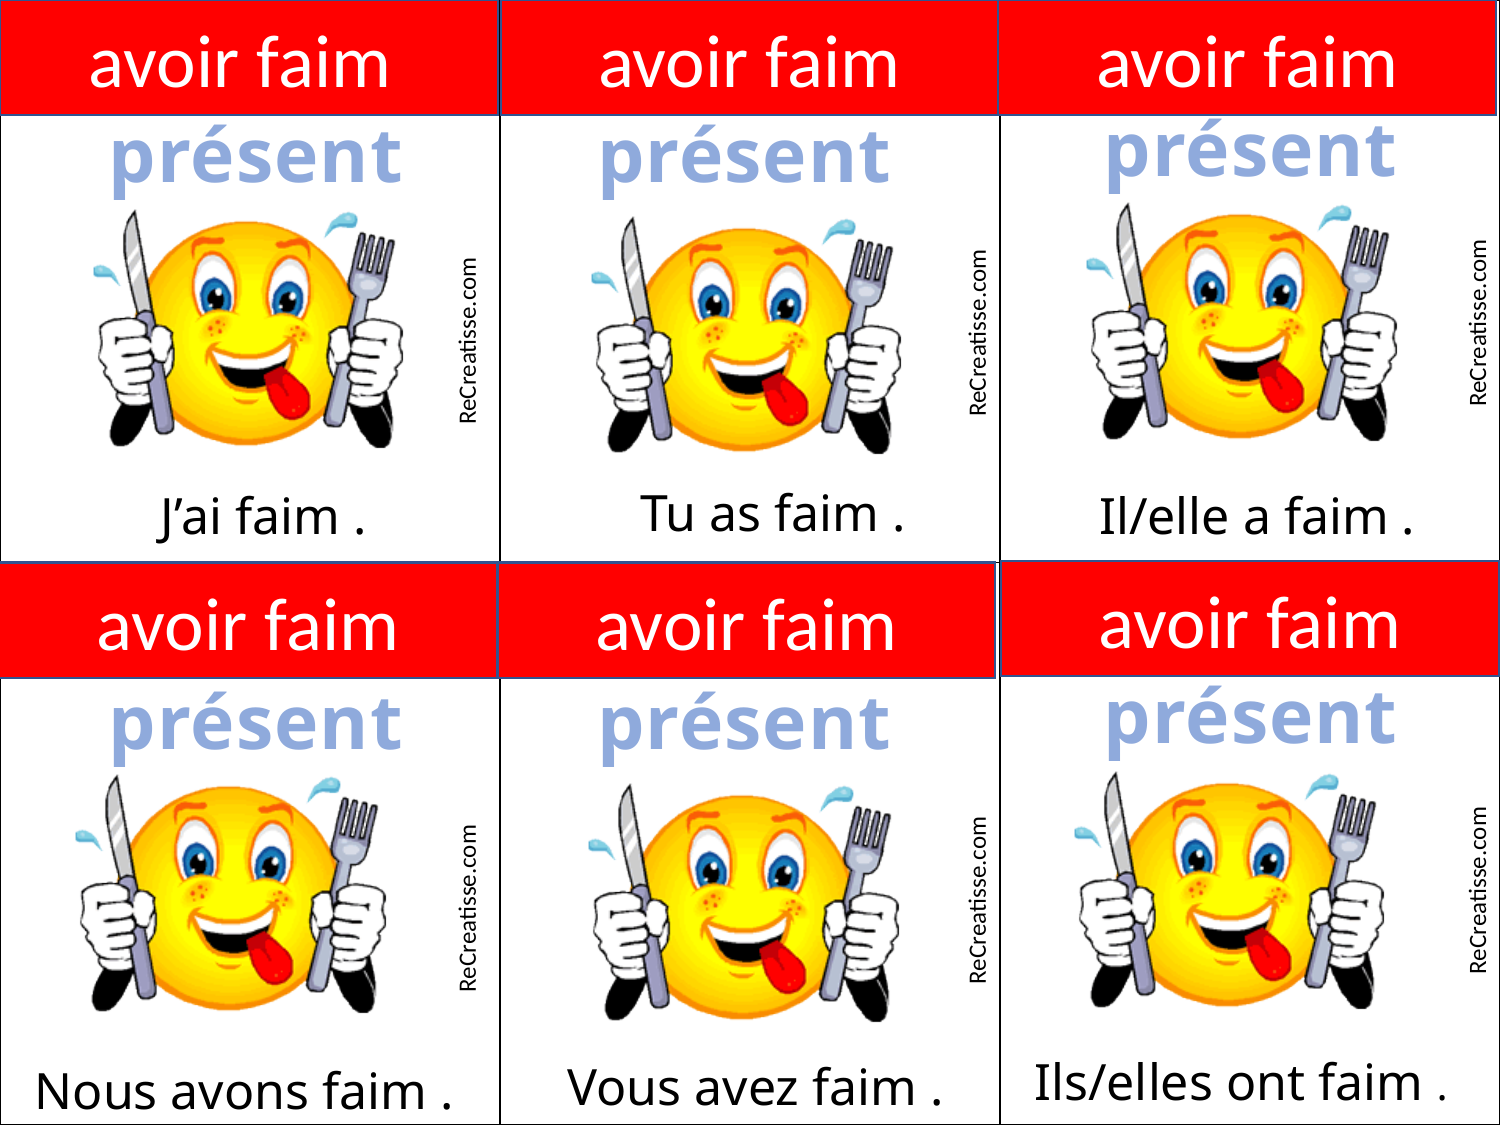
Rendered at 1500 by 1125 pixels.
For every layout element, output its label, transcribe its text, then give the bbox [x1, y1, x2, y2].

text_box présent [1089, 116, 1413, 199]
text_box Nous avons faim . [19, 1052, 470, 1125]
text_box ReCreatisse.com [1453, 224, 1499, 422]
text_box Vous avez faim . [552, 1048, 959, 1124]
text_box présent [582, 679, 906, 773]
text_box Tu as faim . [625, 474, 922, 549]
text_box ReCreatisse.com [443, 809, 489, 1008]
text_box présent [94, 100, 418, 205]
text_box ReCreatisse.com [1453, 792, 1499, 990]
picture [1073, 770, 1386, 1011]
picture [74, 773, 388, 1015]
table_cell [1001, 677, 1499, 1124]
picture [587, 782, 901, 1024]
text_box Ils/elles ont faim . [1019, 1042, 1463, 1118]
text_box avoir faim [997, 0, 1497, 116]
picture [92, 208, 405, 450]
text_box avoir faim [0, 0, 499, 116]
text_box avoir faim [1000, 560, 1500, 677]
text_box J’ai faim . [146, 477, 382, 553]
text_box présent [94, 679, 418, 773]
table_cell [501, 563, 999, 1124]
text_box ReCreatisse.com [443, 242, 489, 440]
text_box ReCreatisse.com [953, 234, 999, 432]
text_box présent [582, 116, 906, 205]
text_box avoir faim [497, 561, 996, 679]
table_header [1, 116, 499, 561]
text_box ReCreatisse.com [953, 801, 999, 999]
picture [590, 215, 903, 456]
text_box présent [1089, 677, 1413, 766]
table_header [1001, 1, 1499, 560]
picture [1085, 201, 1399, 443]
text_box Il/elle a faim . [1084, 477, 1431, 552]
table_header [501, 116, 999, 562]
text_box avoir faim [500, 0, 997, 116]
text_box avoir faim [0, 561, 497, 679]
table_cell [1, 679, 499, 1124]
